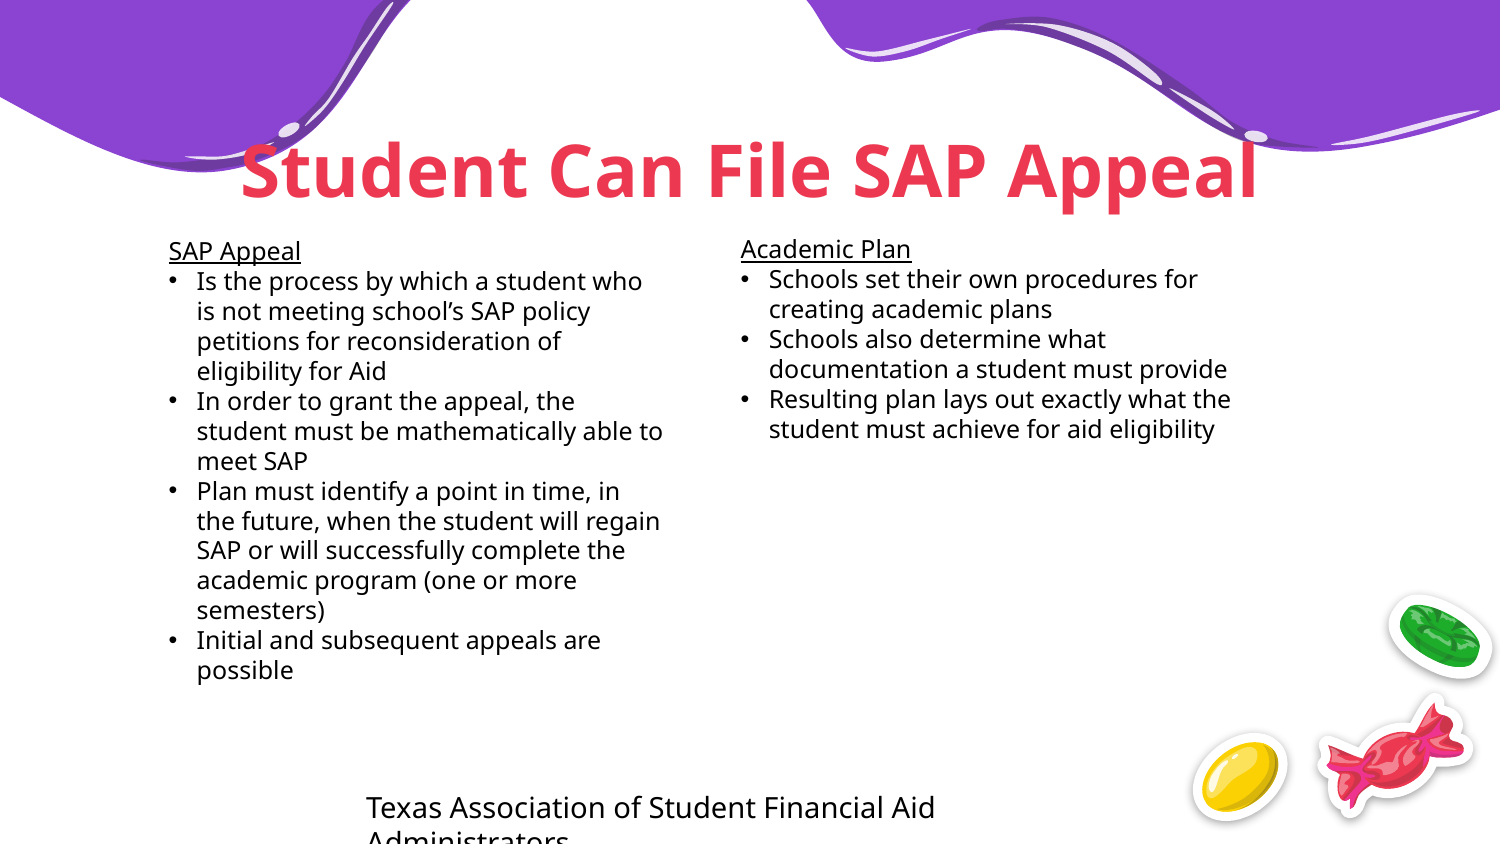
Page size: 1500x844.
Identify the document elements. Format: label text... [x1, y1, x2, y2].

text_box Texas Association of Student Financial Aid Administrators [351, 782, 1148, 844]
text_box SAP Appeal Is the process by which a student who is not meeting school’s SAP policy petitions for reconsideration of eligibility for Aid In order to grant the appeal, the student must be mathematically able to meet SAP Plan must identify a point in time, in the future, when the student will regain SAP or will successfully complete the academic program (one or more semesters) Initial and subsequent appeals are possible [153, 228, 681, 723]
title Student Can File SAP Appeal [117, 109, 1383, 204]
text_box Academic Plan Schools set their own procedures for creating academic plans Schools also determine what documentation a student must provide Resulting plan lays out exactly what the student must achieve for aid eligibility [725, 226, 1253, 562]
